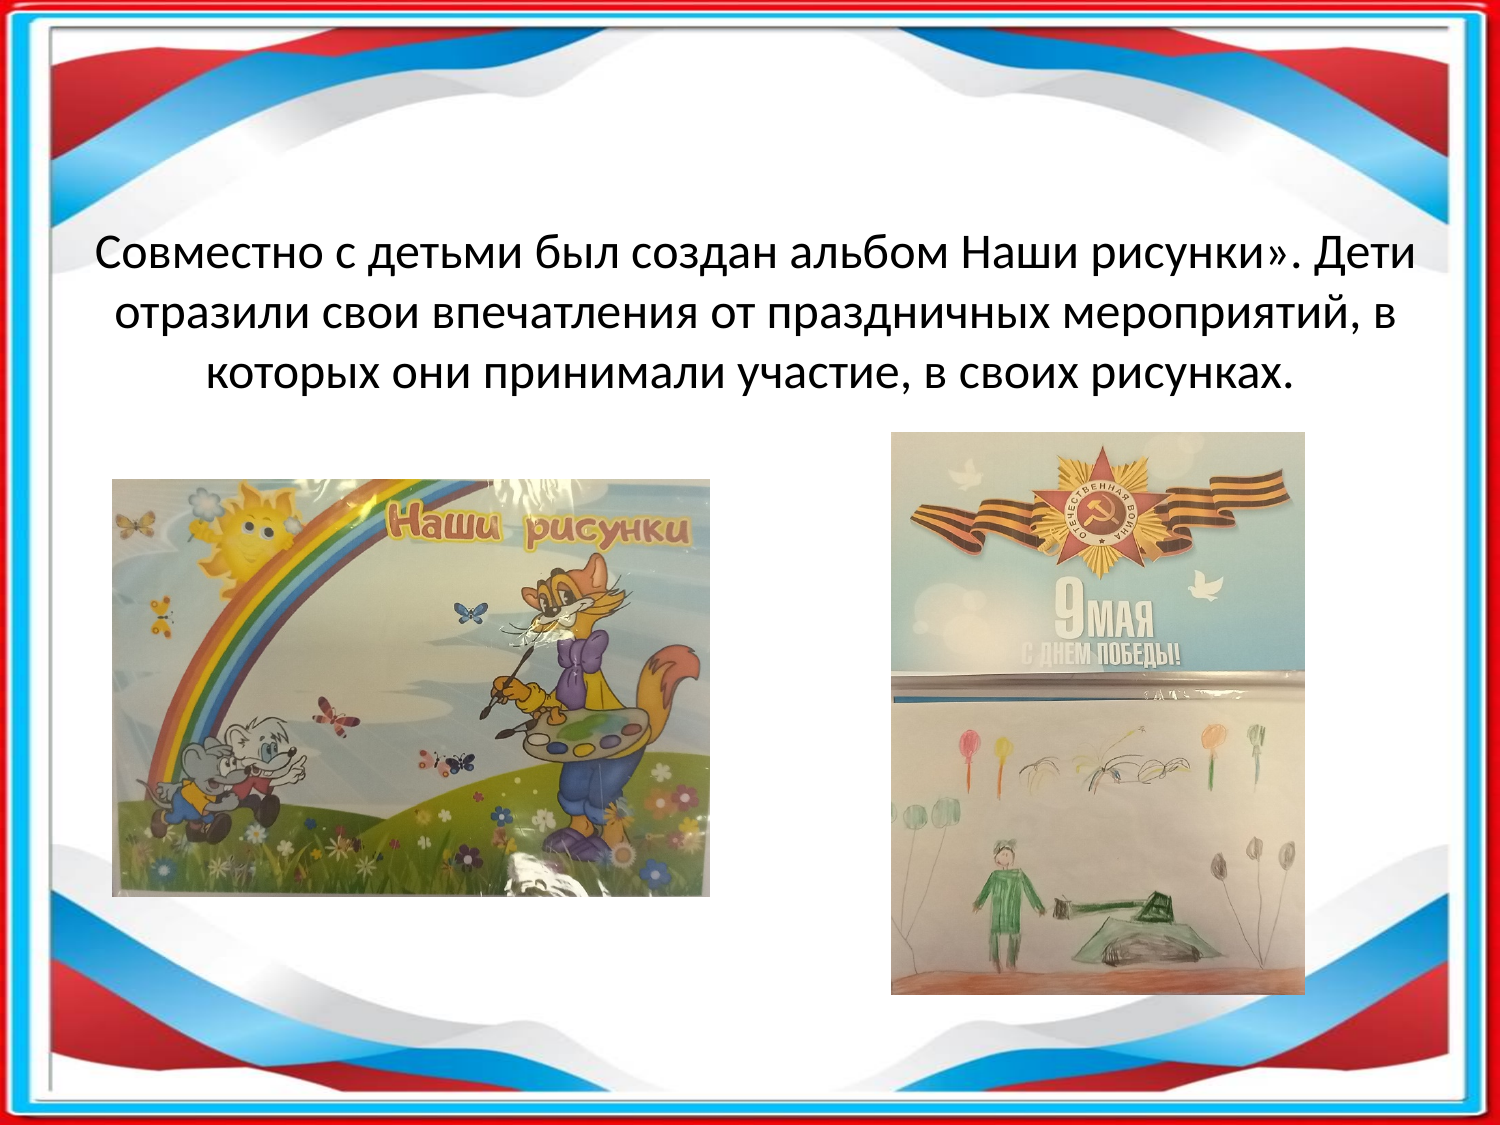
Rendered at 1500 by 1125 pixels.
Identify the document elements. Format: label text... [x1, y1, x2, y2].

text_box Совместно с детьми был создан альбом Наши рисунки». Дети отразили свои впечатления от праздничных мероприятий, в которых они принимали участие, в своих рисунках. [76, 211, 1436, 527]
picture [0, 0, 1500, 1125]
